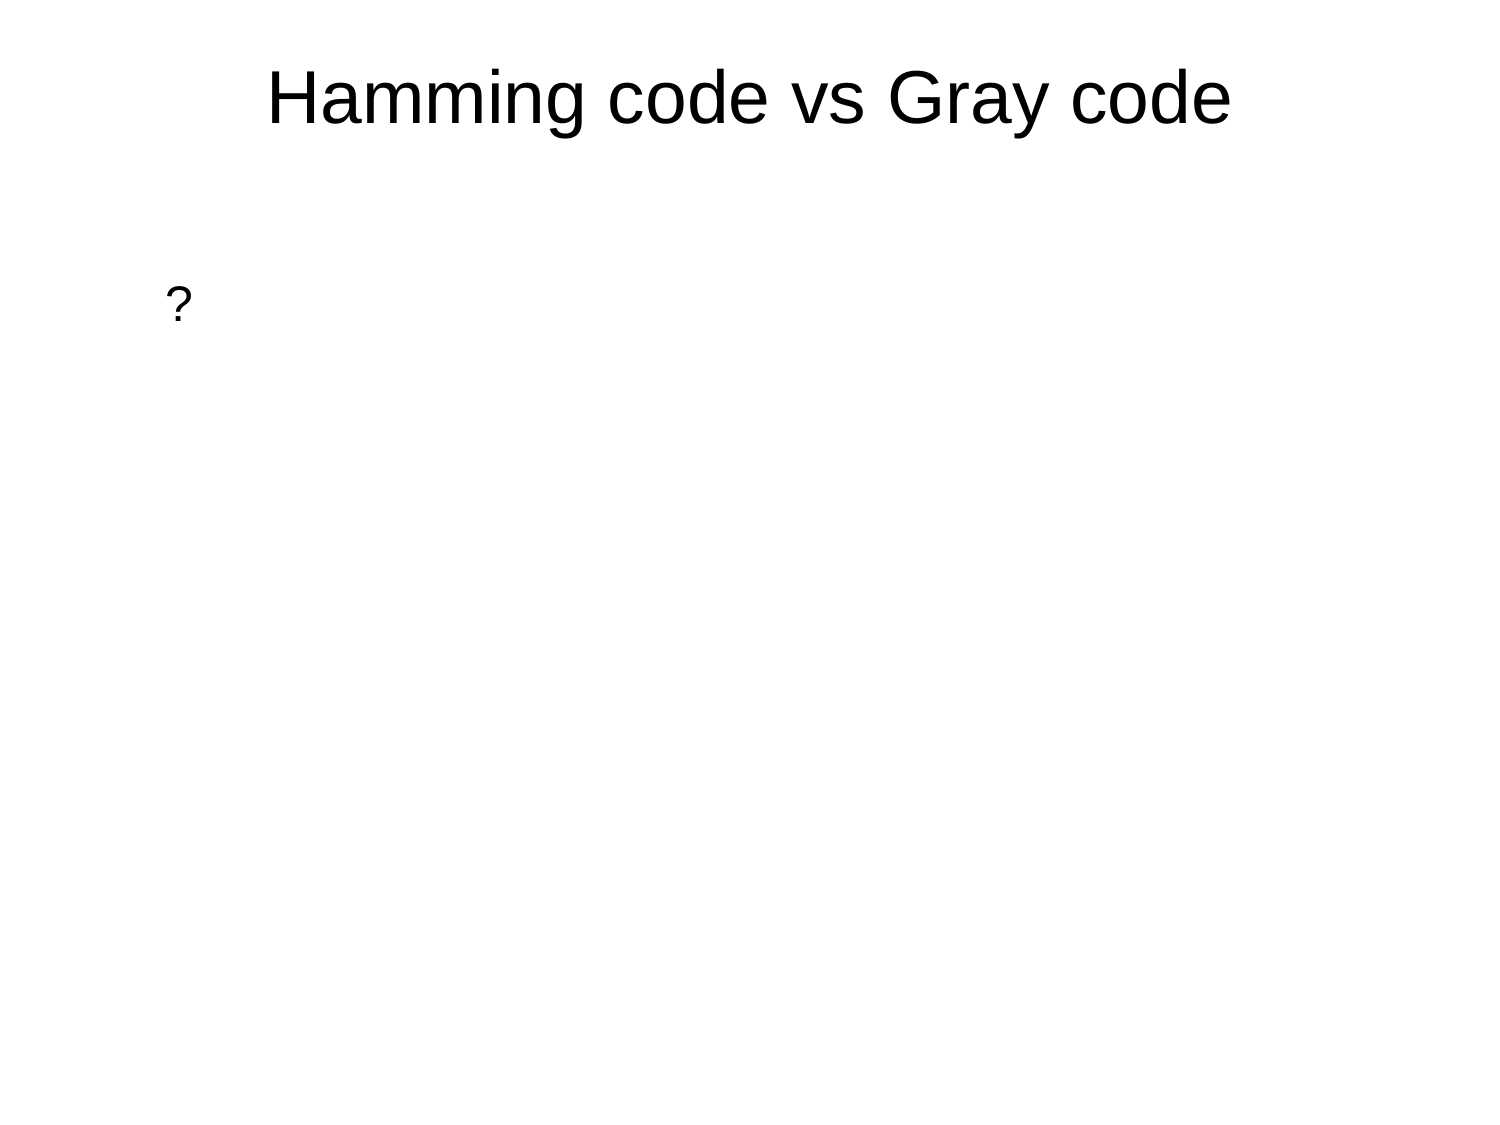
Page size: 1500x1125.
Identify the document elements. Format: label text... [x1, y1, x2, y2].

list ? [149, 263, 1429, 1020]
title Hamming code vs Gray code [0, 0, 1500, 188]
